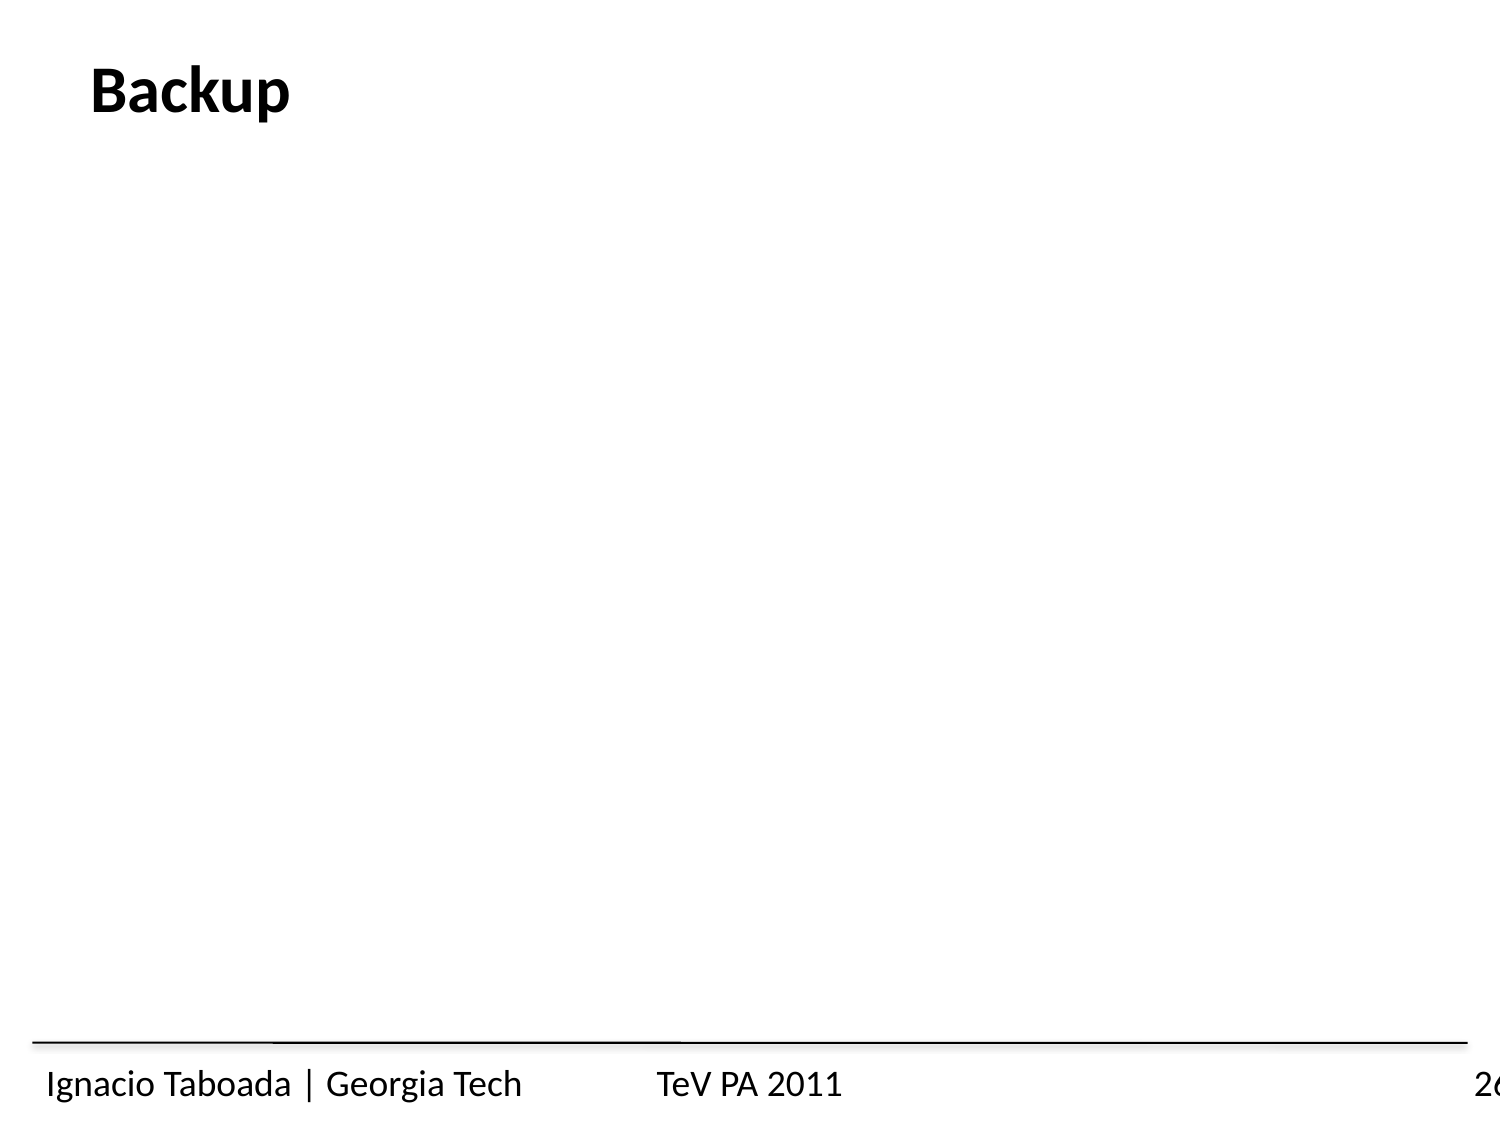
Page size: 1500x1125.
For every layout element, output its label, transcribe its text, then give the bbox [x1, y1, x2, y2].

title Backup [75, 14, 1425, 158]
